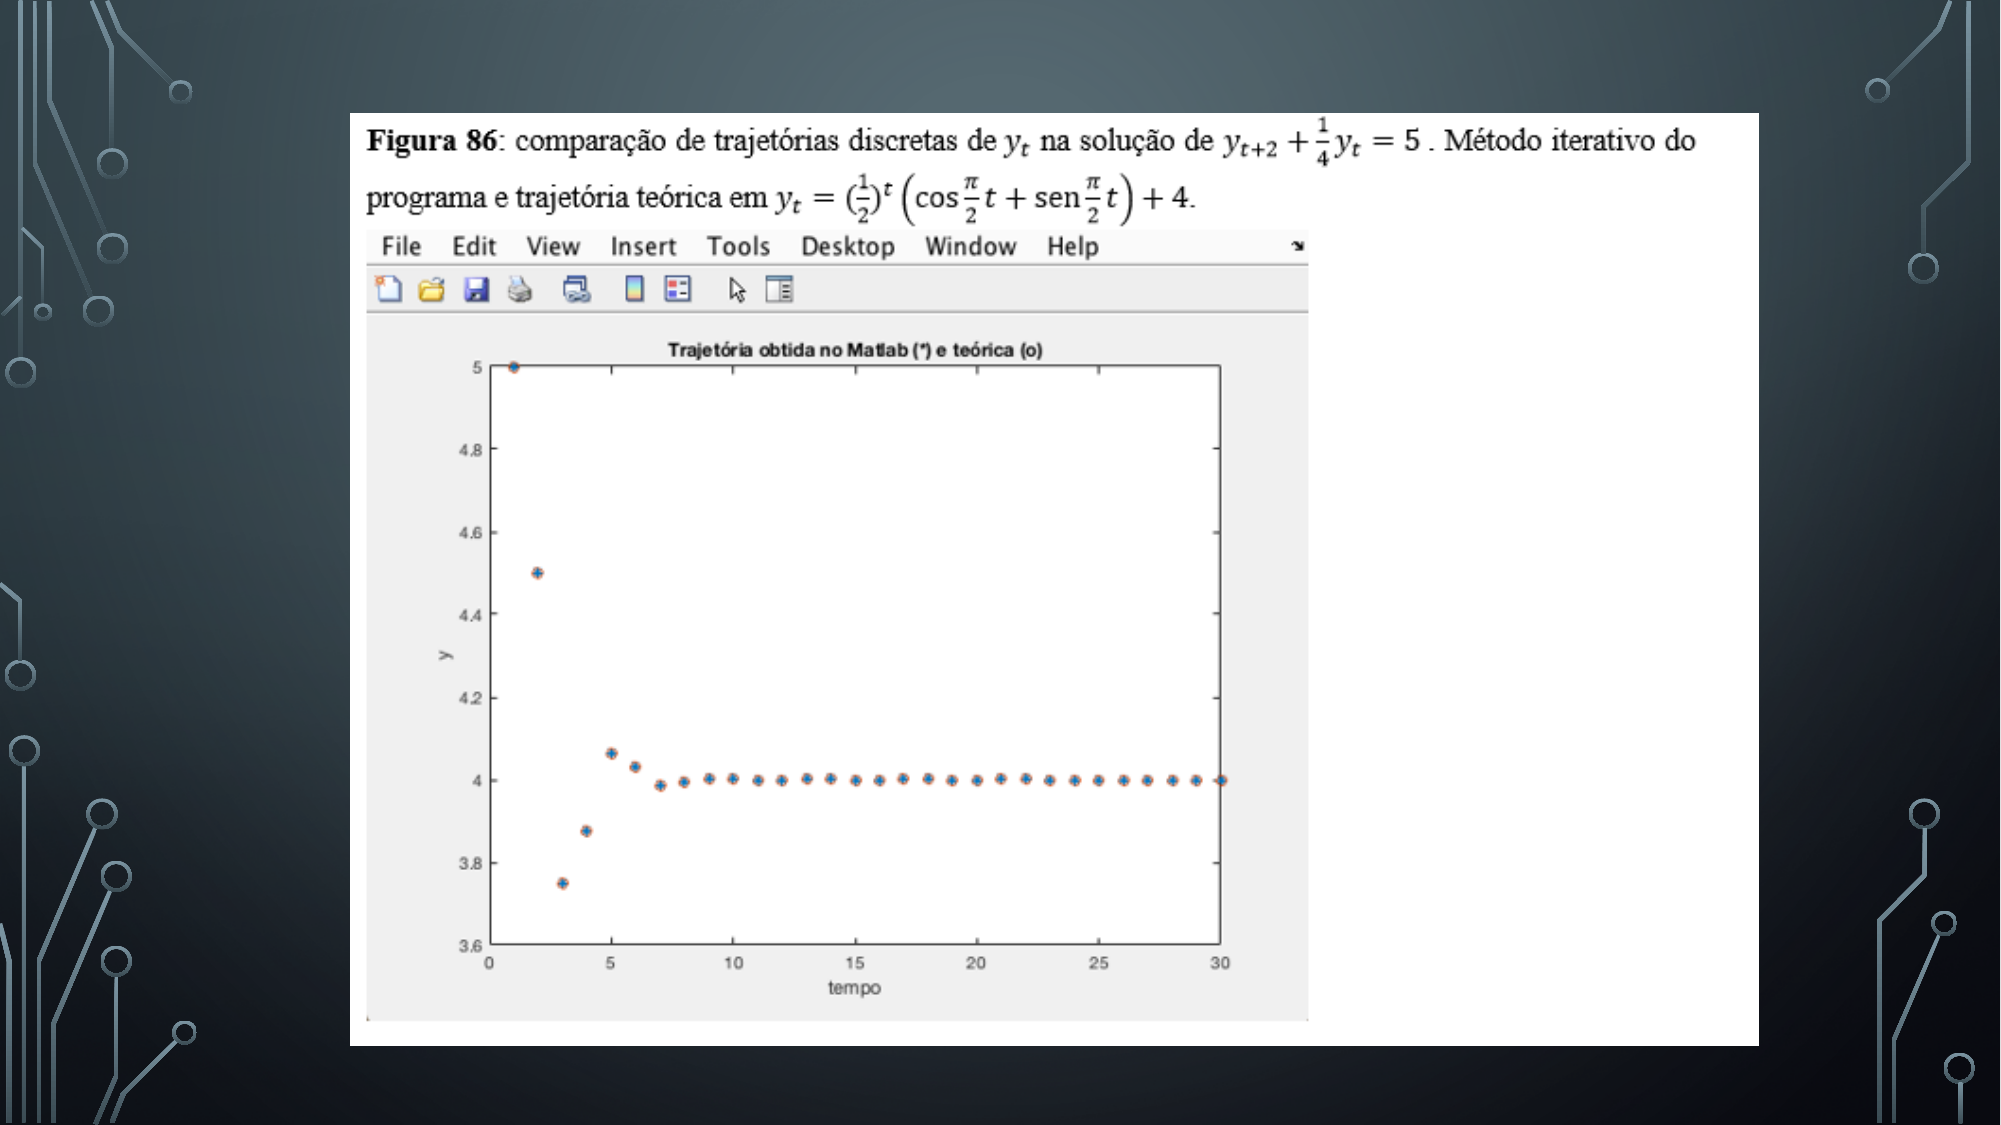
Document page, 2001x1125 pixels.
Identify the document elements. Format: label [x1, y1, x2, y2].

picture [349, 113, 1759, 1047]
